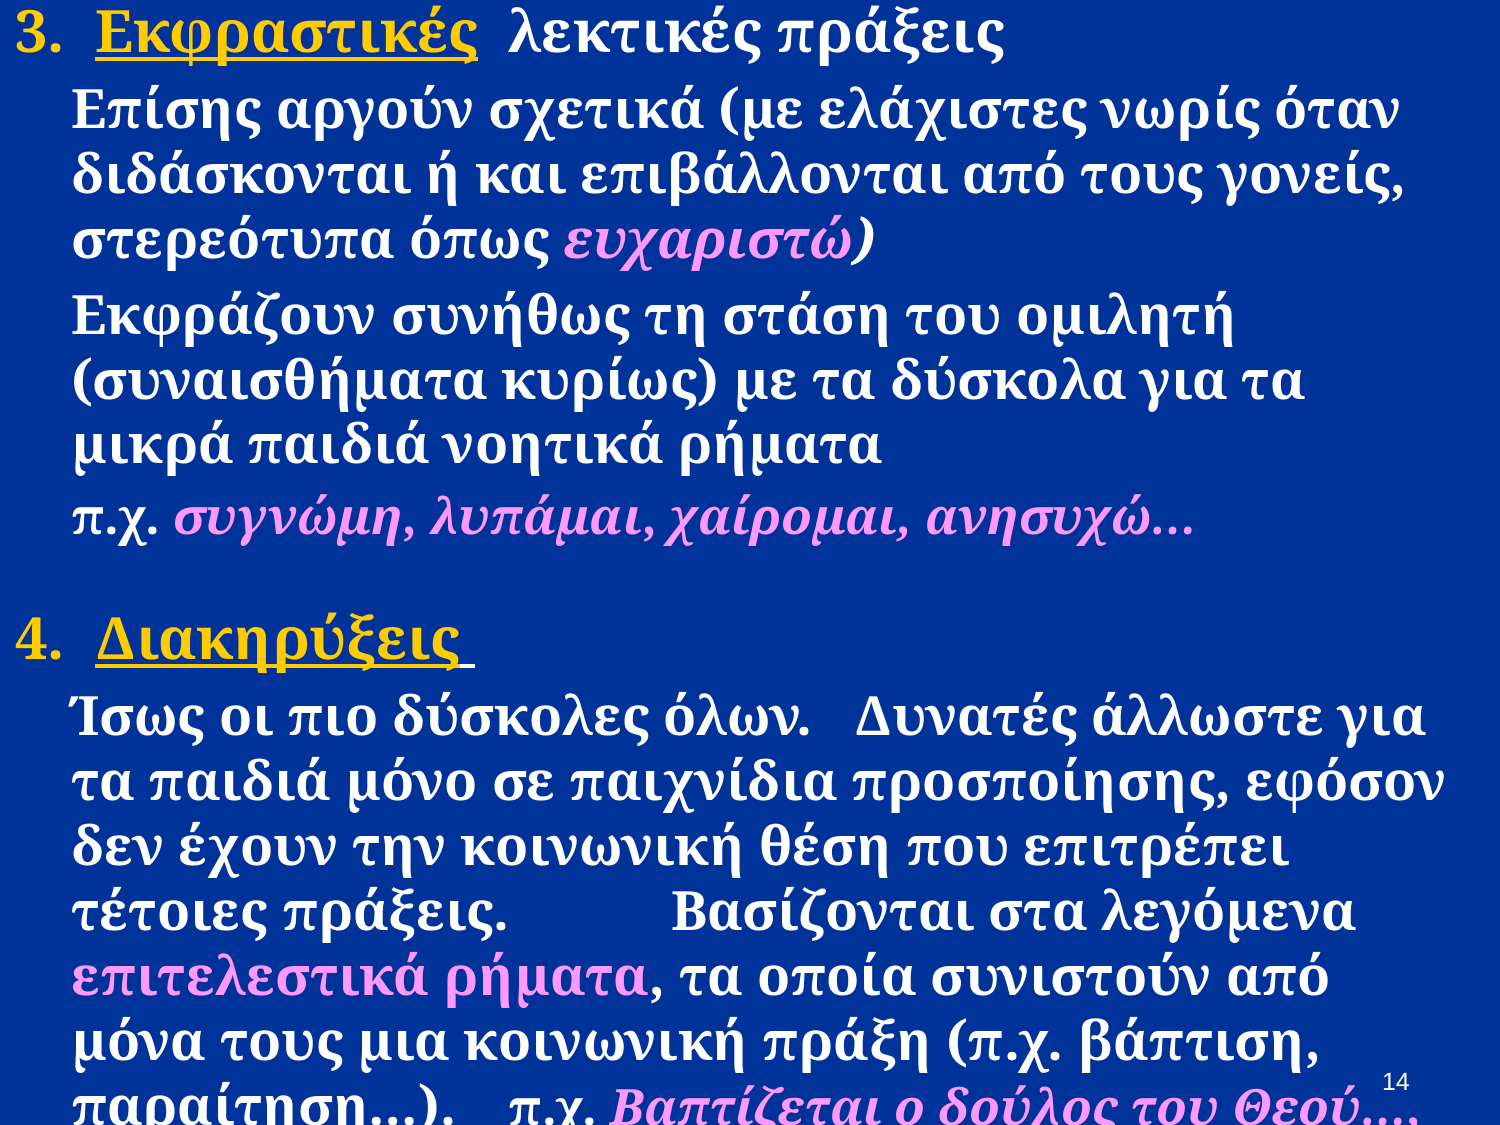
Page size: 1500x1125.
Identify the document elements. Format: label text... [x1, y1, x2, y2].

slide_number 14 [1074, 1095, 1426, 1104]
list 3. Εκφραστικές λεκτικές πράξεις Επίσης αργούν σχετικά (με ελάχιστες νωρίς όταν διδάσκονται ή και επιβάλλονται από τους γονείς, στερεότυπα όπως ευχαριστώ) Εκφράζουν συνήθως τη στάση του ομιλητή (συναισθήματα κυρίως) με τα δύσκολα για τα μικρά παιδιά νοητικά ρήματα π.χ. συγνώμη, λυπάμαι, χαίρομαι, ανησυχώ… 4. Διακηρύξεις Ίσως οι πιο δύσκολες όλων. Δυνατές άλλωστε για τα παιδιά μόνο σε παιχνίδια προσποίησης, εφόσον δεν έχουν την κοινωνική θέση που επιτρέπει τέτοιες πράξεις. Βασίζονται στα λεγόμενα επιτελεστικά ρήματα, τα οποία συνιστούν από μόνα τους μια κοινωνική πράξη (π.χ. βάπτιση, παραίτηση…). π.χ. Βαπτίζεται ο δούλος του Θεού…, Σας ανακηρύσσω δήμαρχο…, Καταδικάζεσθε σε 24 μήνες φυλακή, Παραιτούμαι. [0, 0, 1471, 1095]
